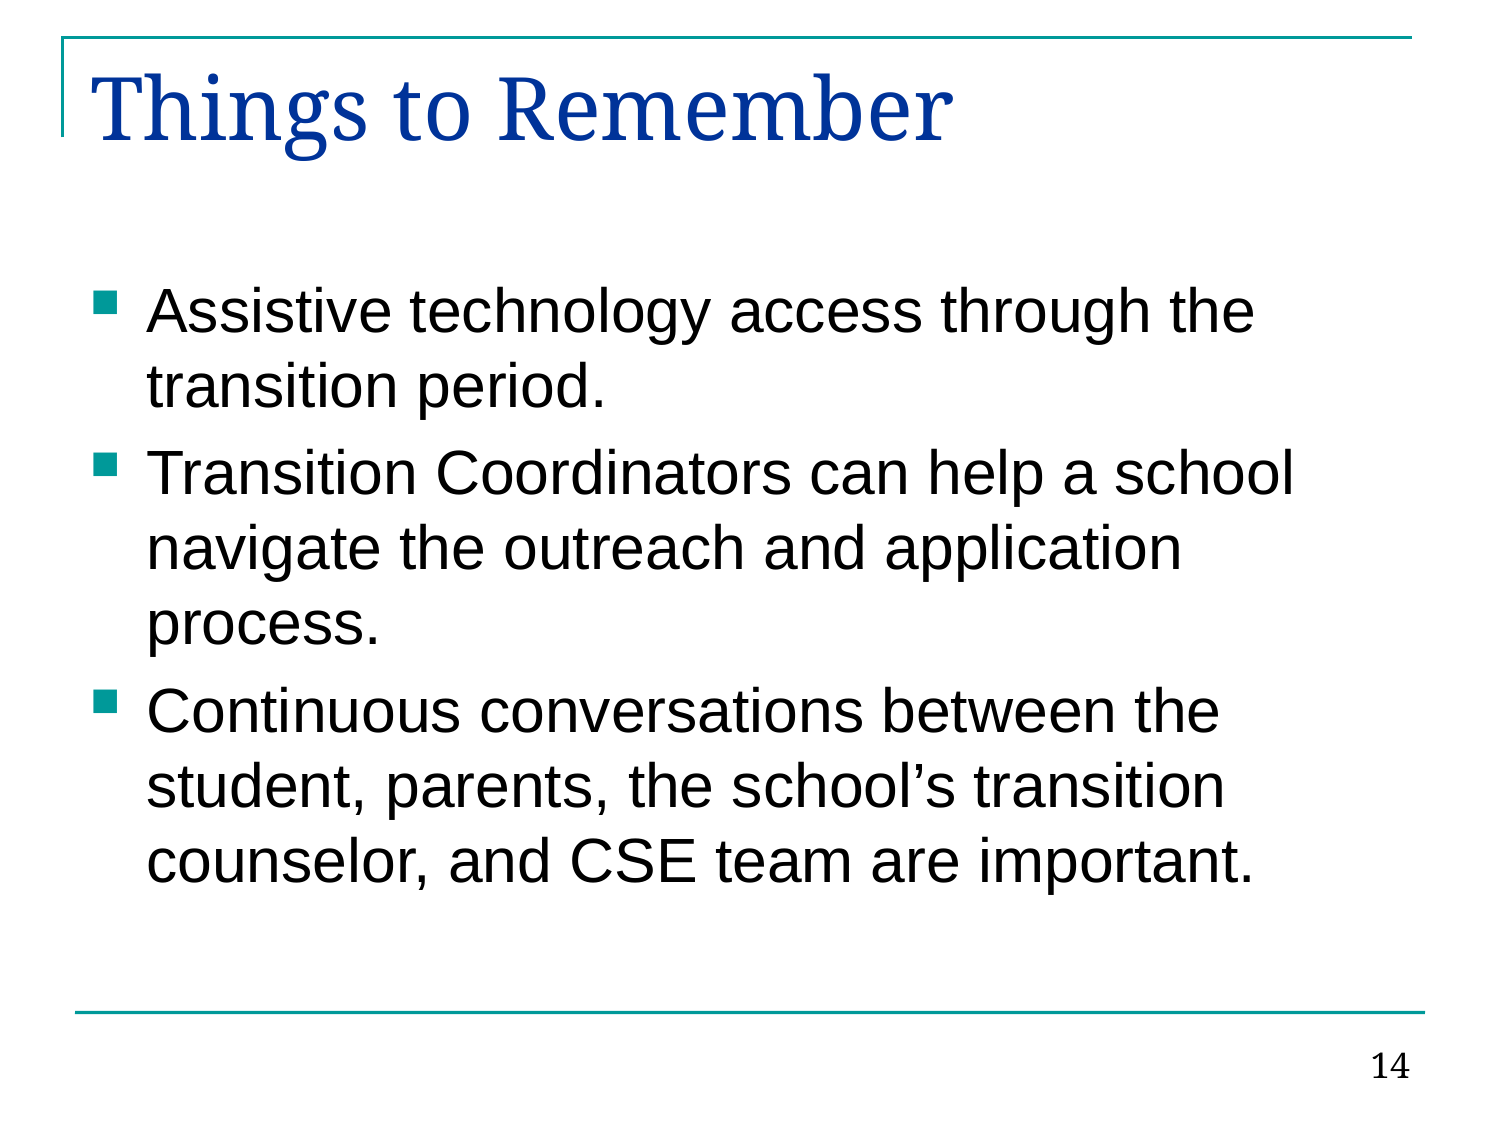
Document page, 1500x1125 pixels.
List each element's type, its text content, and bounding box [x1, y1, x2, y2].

slide_number 14 [1074, 1023, 1426, 1100]
list Assistive technology access through the transition period. Transition Coordinators can help a school navigate the outreach and application process. Continuous conversations between the student, parents, the school’s transition counselor, and CSE team are important. [75, 262, 1425, 1006]
title Things to Remember [75, 45, 1425, 233]
